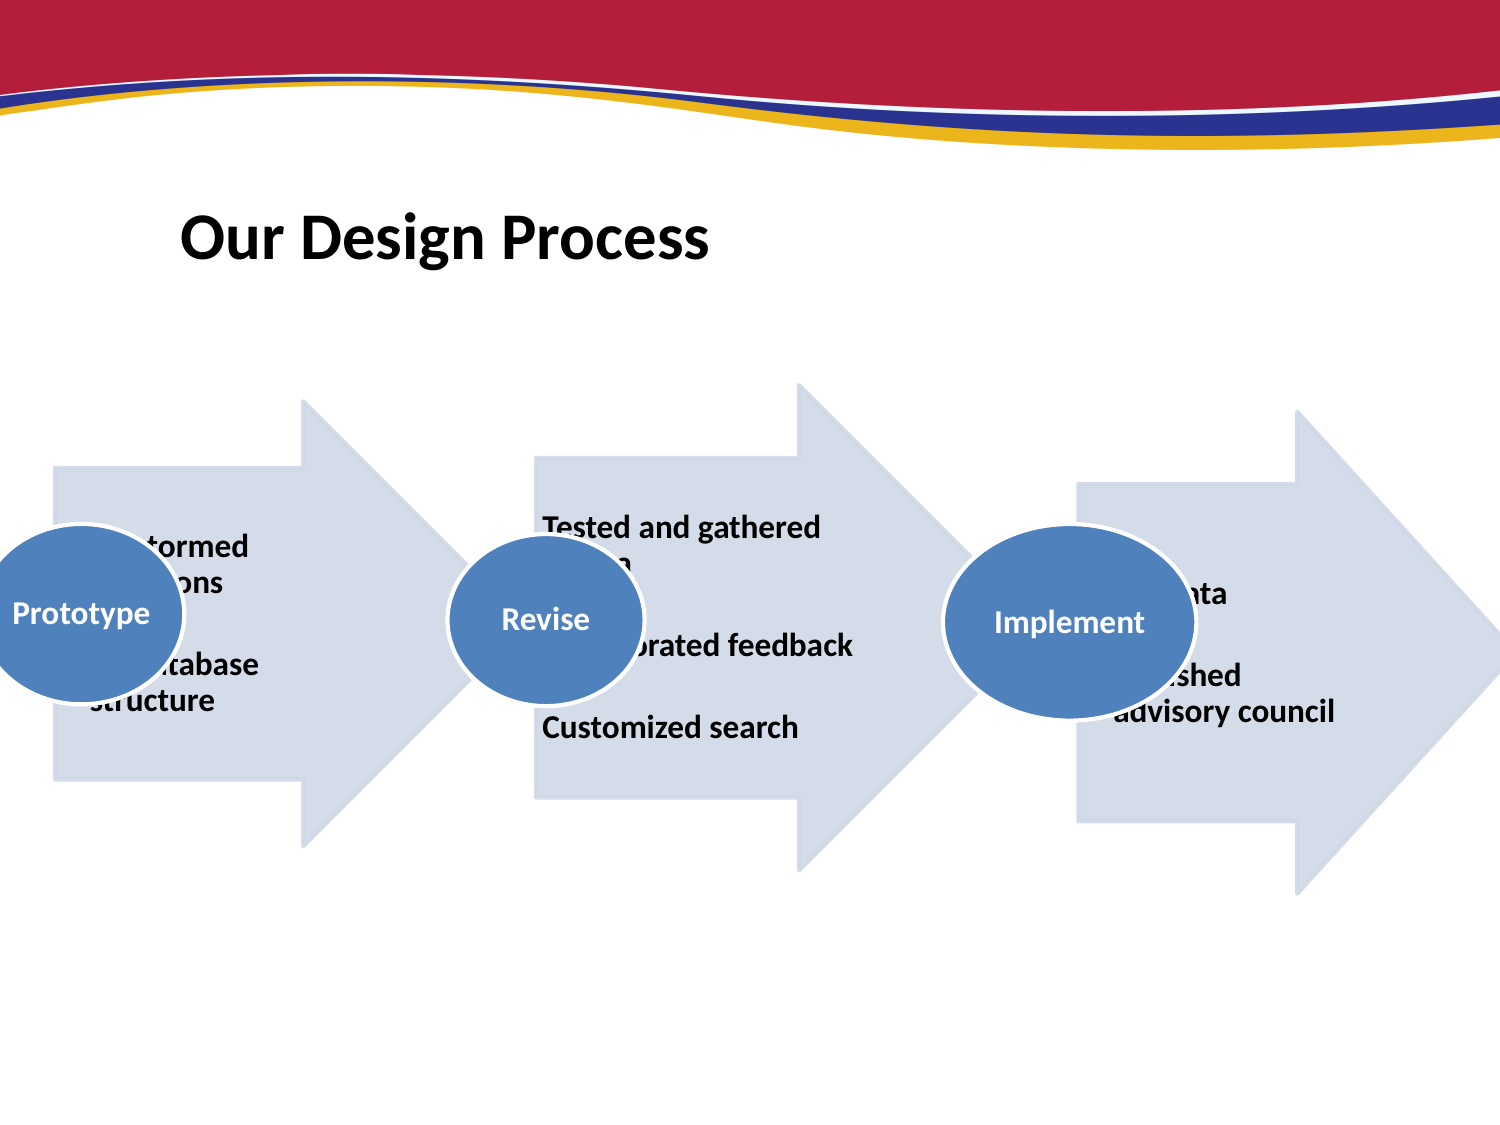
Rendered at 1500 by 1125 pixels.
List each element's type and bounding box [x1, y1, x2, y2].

picture [0, 0, 1500, 140]
text_box [0, 140, 1500, 1093]
